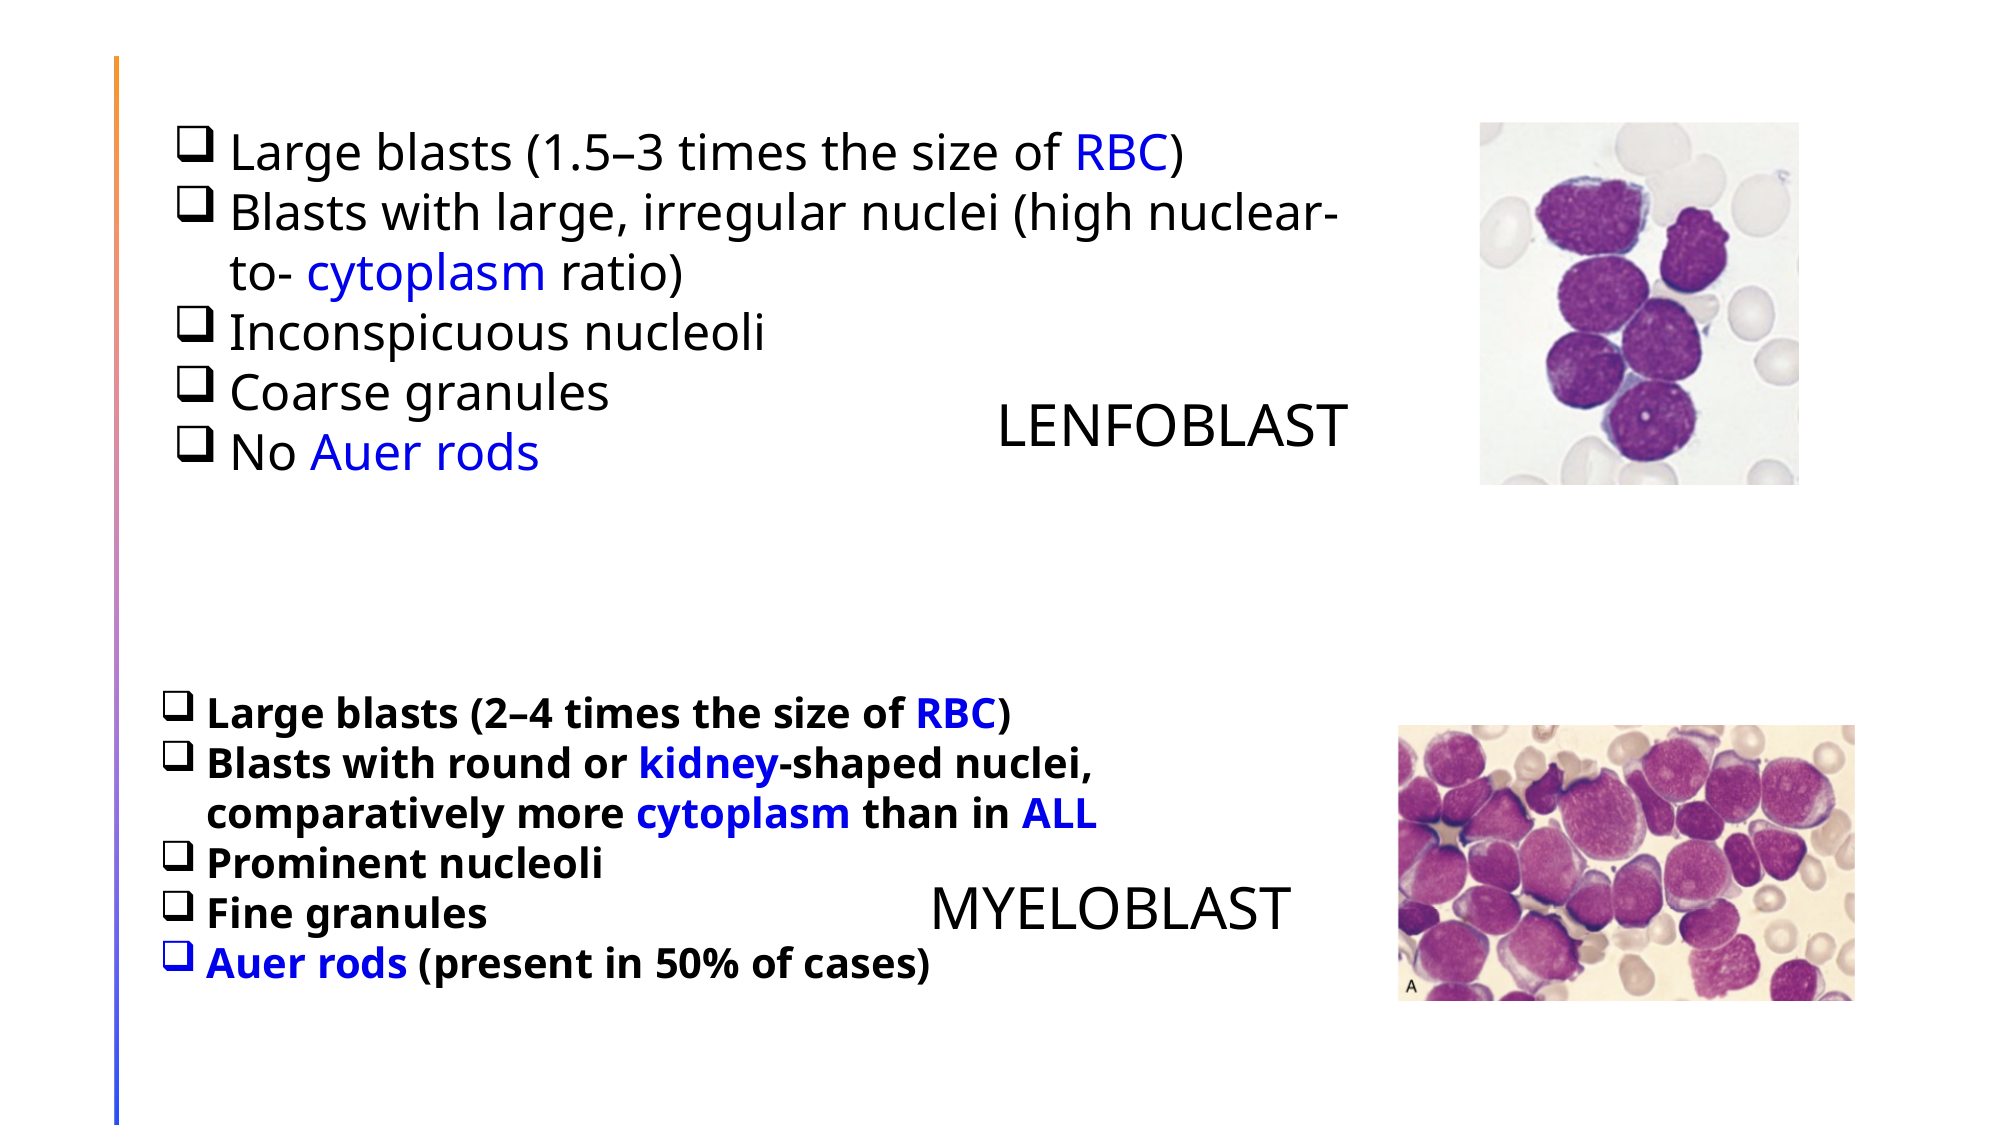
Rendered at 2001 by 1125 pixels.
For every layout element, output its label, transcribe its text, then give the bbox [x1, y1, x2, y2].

text_box Large blasts (1.5–3 times the size of RBC) Blasts with large, irregular nuclei (high nuclear-to- cytoplasm ratio) Inconspicuous nucleoli Coarse granules No Auer rods [165, 113, 1357, 488]
picture [1388, 725, 1856, 1002]
picture [1479, 119, 1799, 485]
text_box Large blasts (2–4 times the size of RBC) Blasts with round or kidney-shaped nuclei, comparatively more cytoplasm than in ALL Prominent nucleoli Fine granules Auer rods (present in 50% of cases) [152, 679, 1137, 994]
text_box LENFOBLAST [652, 380, 1479, 466]
text_box MYELOBLAST [590, 863, 1388, 949]
picture [112, 54, 119, 1125]
